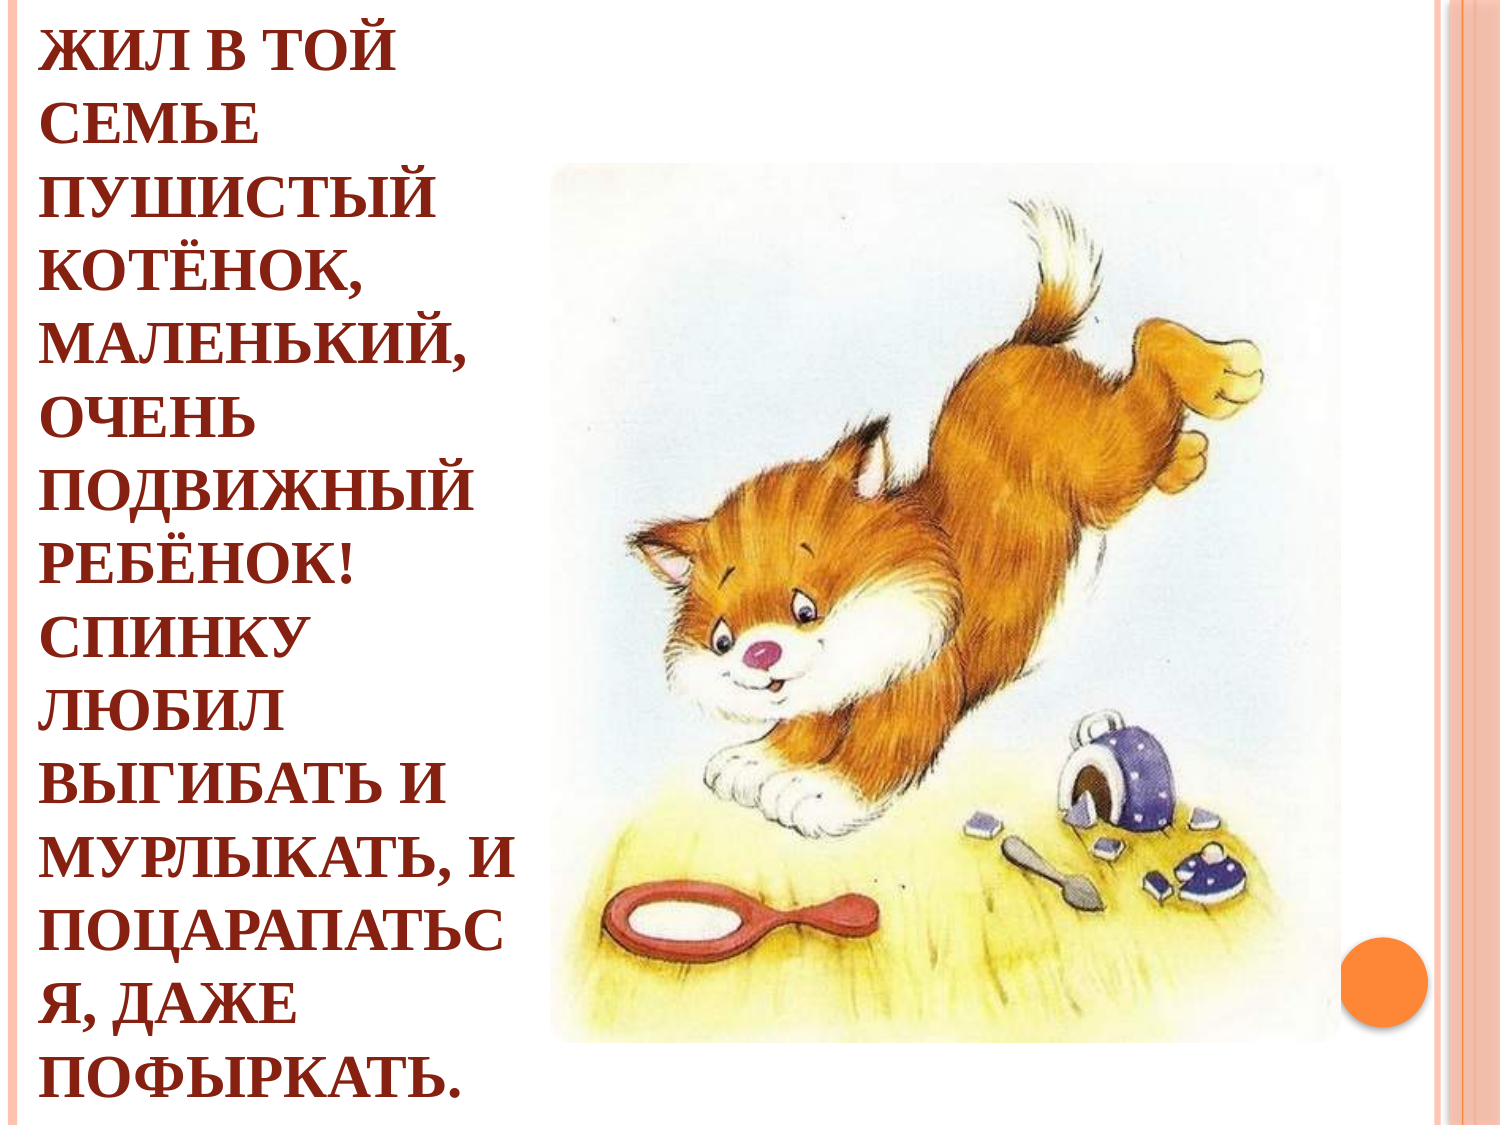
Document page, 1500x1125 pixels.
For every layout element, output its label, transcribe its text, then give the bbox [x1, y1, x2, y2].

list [550, 163, 1341, 1044]
title Жил в той семье пушистый котёнок, маленький, очень подвижный ребёнок! Спинку любил выгибать и мурлыкать, и поцарапаться, даже пофыркать. [23, 0, 551, 1125]
